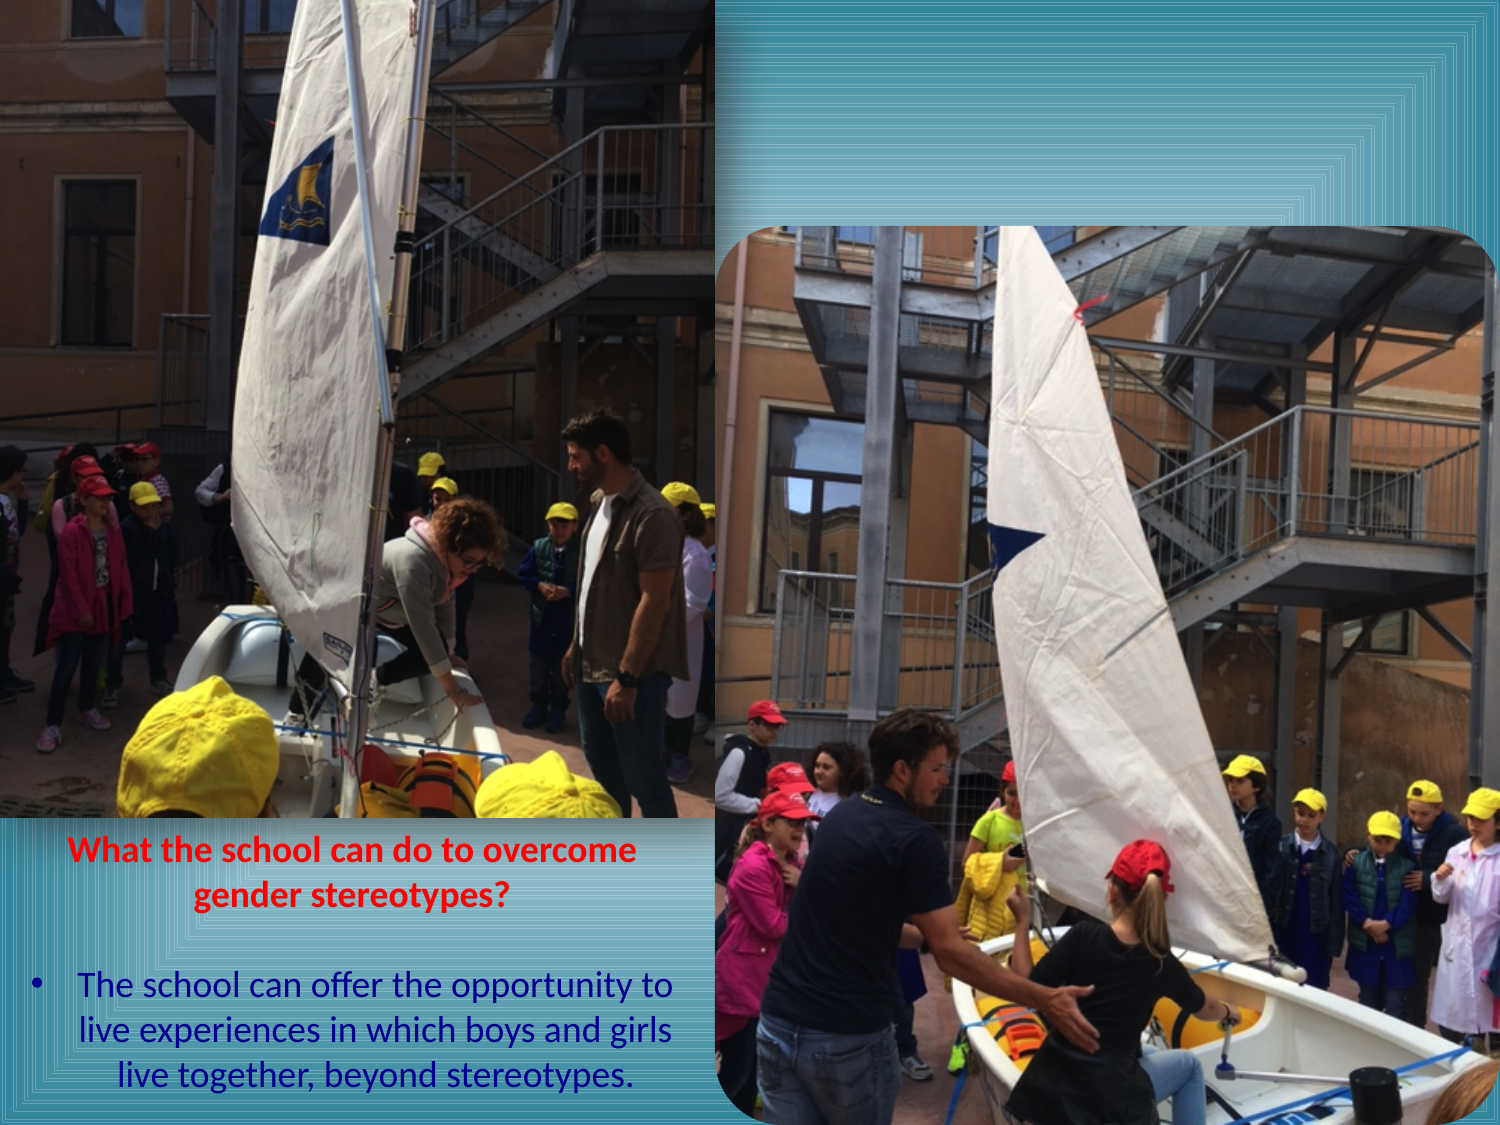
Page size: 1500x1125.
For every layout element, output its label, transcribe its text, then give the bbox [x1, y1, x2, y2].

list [714, 225, 1500, 1125]
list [0, 0, 716, 818]
text_box What the school can do to overcome gender stereotypes? The school can offer the opportunity to live experiences in which boys and girls live together, beyond stereotypes. [0, 826, 705, 1103]
